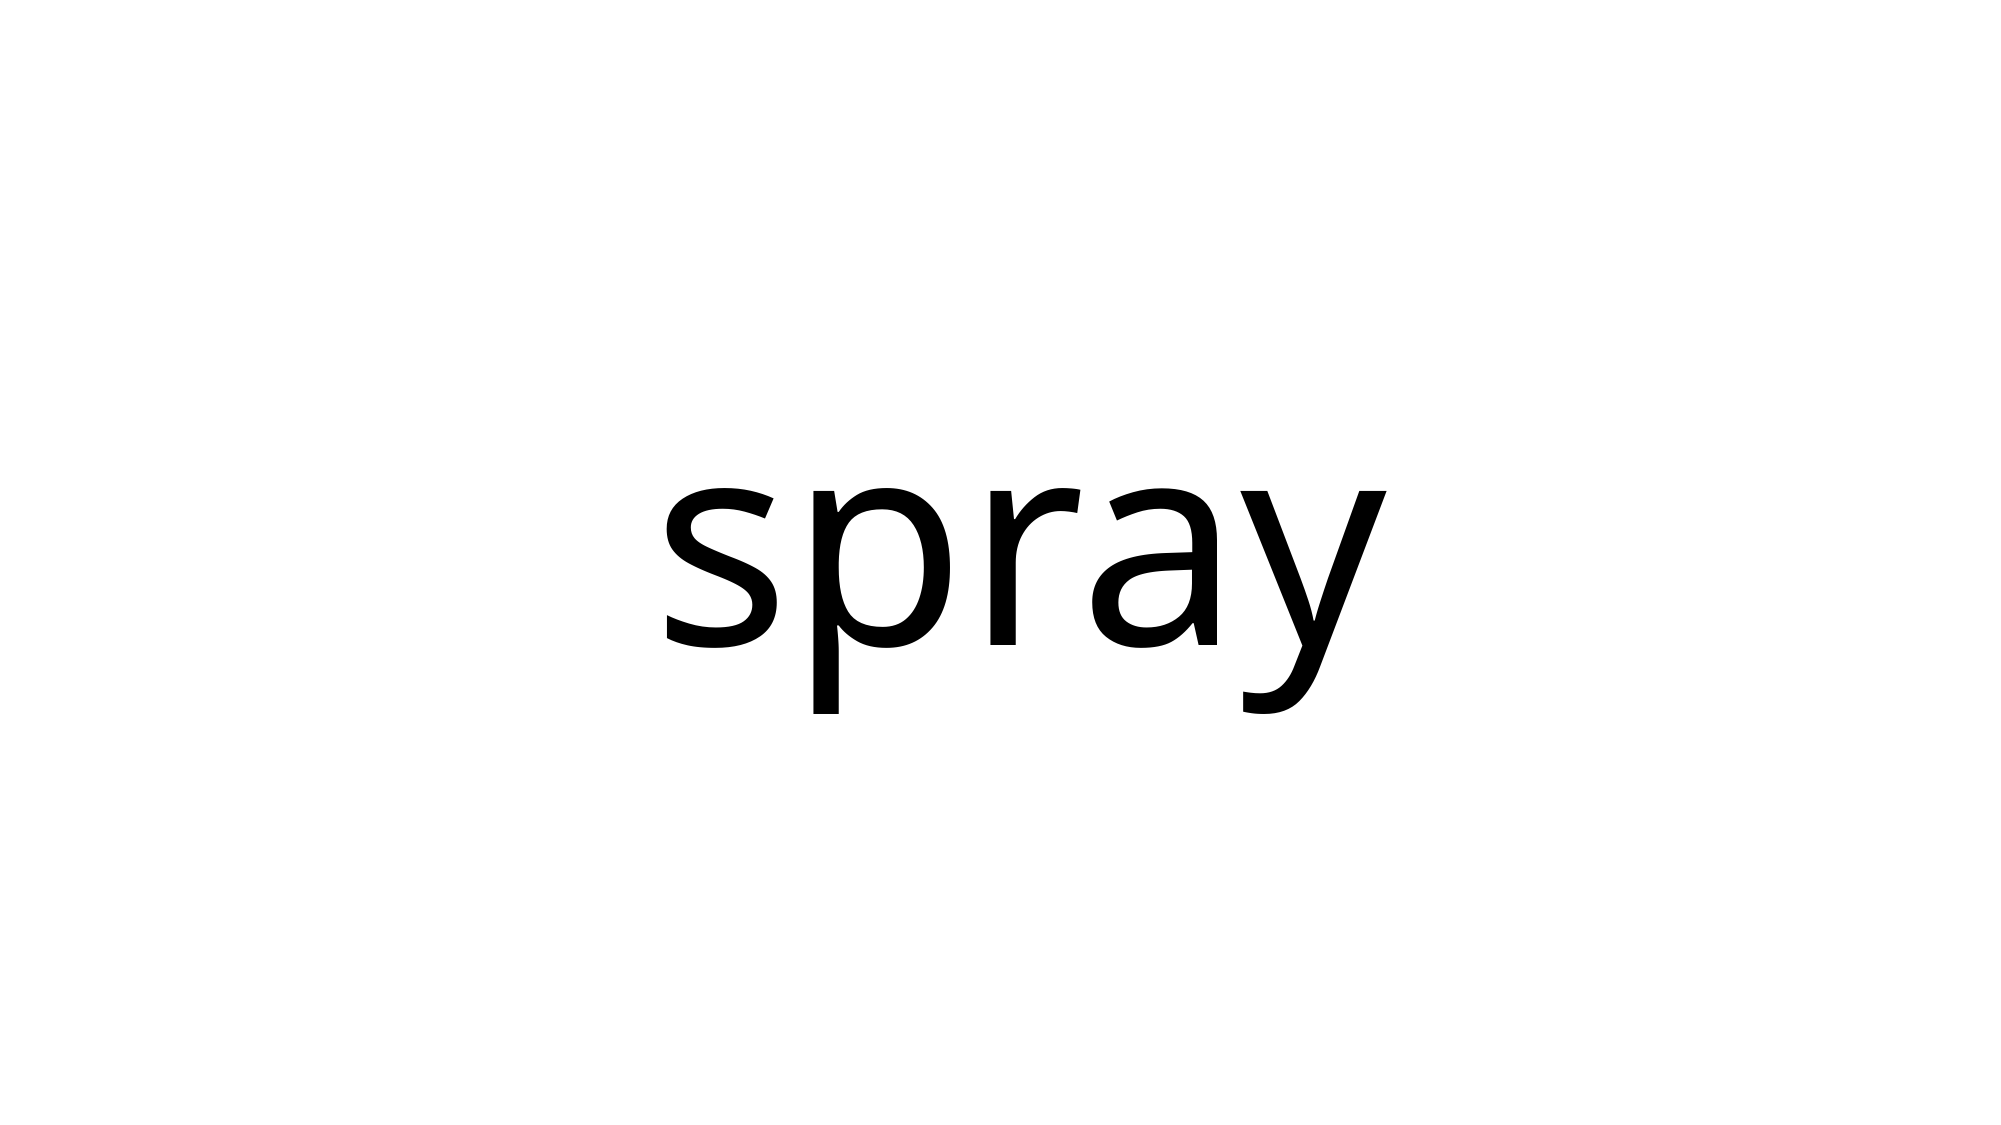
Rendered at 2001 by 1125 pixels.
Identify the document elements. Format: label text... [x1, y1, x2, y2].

text_box spray [157, 443, 1883, 662]
